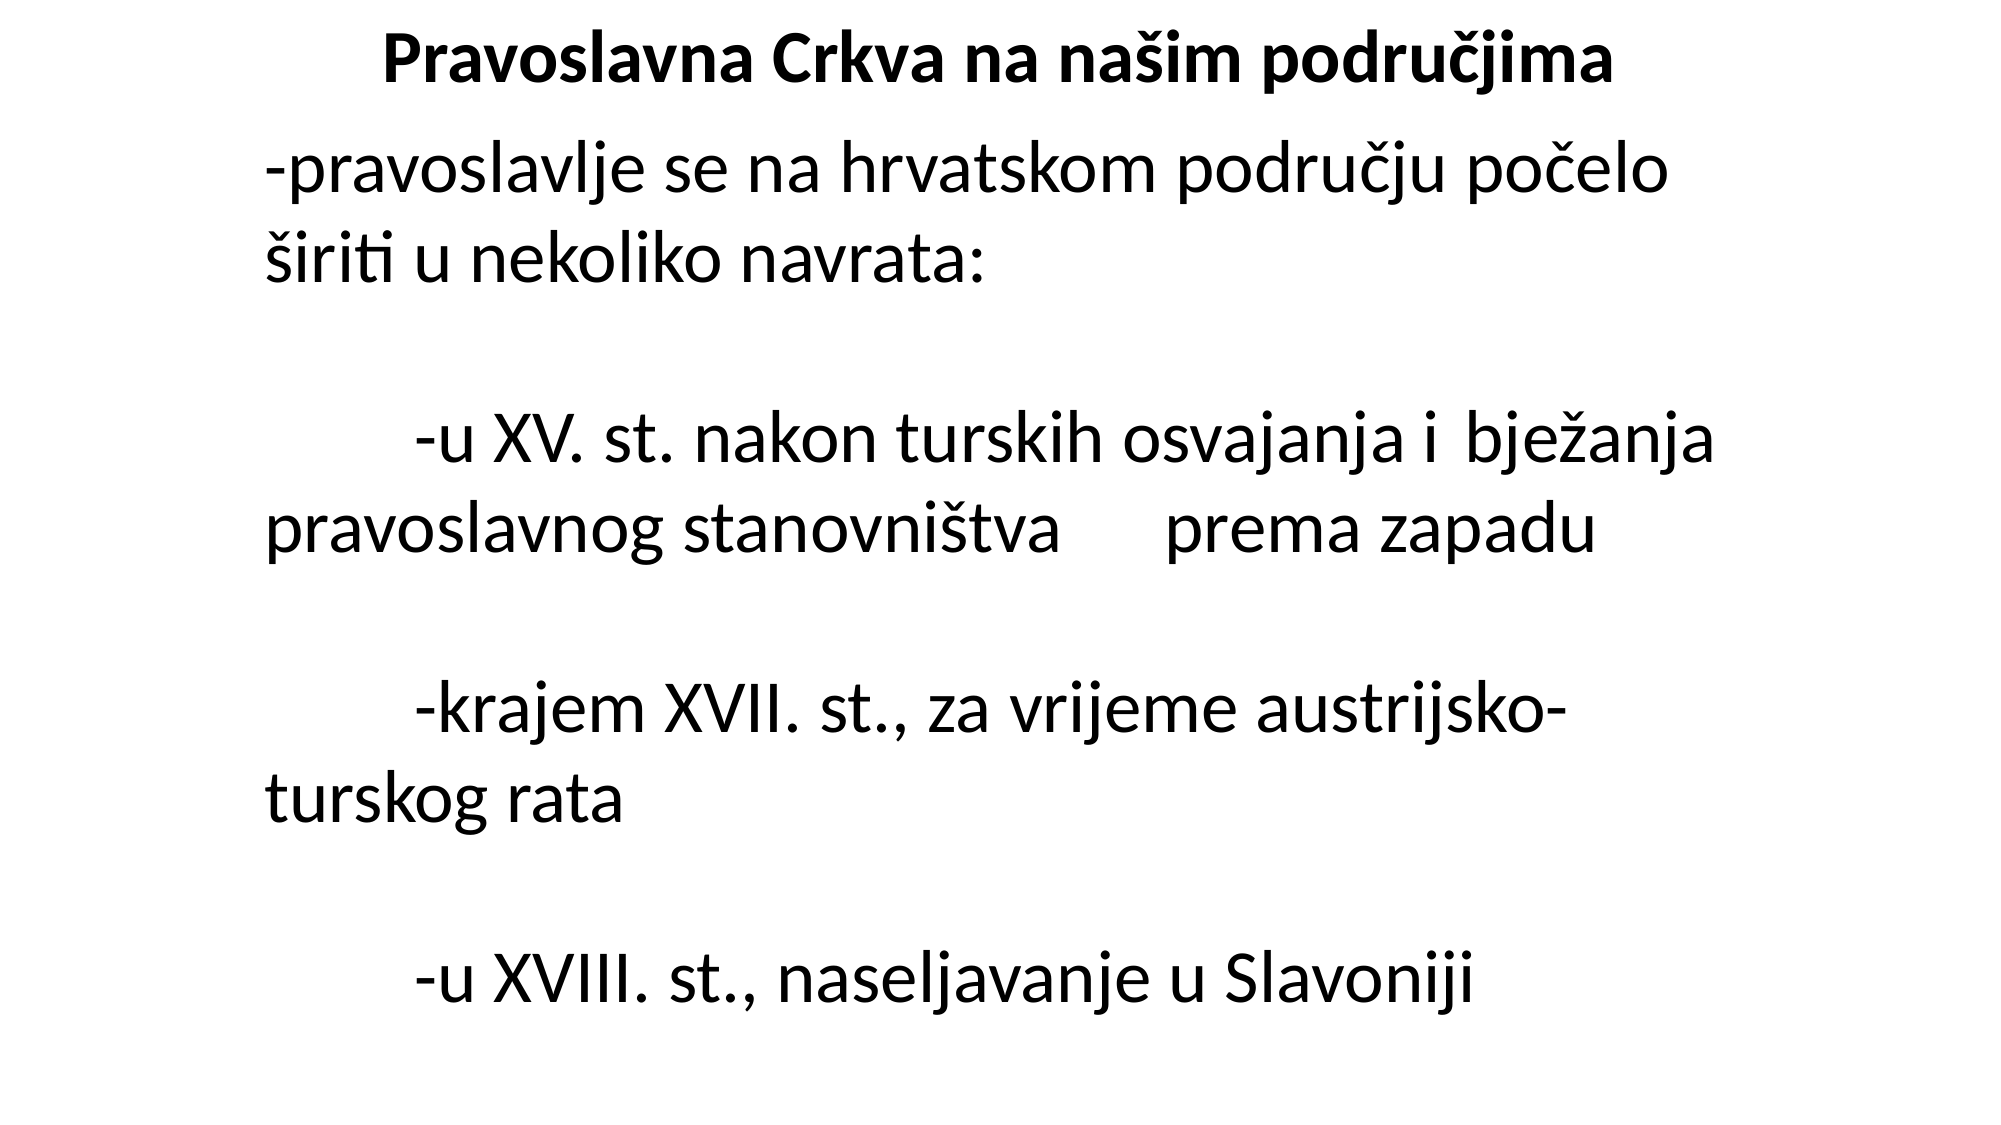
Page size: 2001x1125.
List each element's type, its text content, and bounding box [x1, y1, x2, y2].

text_box -pravoslavlje se na hrvatskom području počelo širiti u nekoliko navrata: -u XV. st. nakon turskih osvajanja i bježanja pravoslavnog stanovništva prema zapadu -krajem XVII. st., za vrijeme austrijsko- turskog rata -u XVIII. st., naseljavanje u Slavoniji [249, 110, 1750, 1025]
text_box Pravoslavna Crkva na našim područjima [249, 0, 1750, 105]
